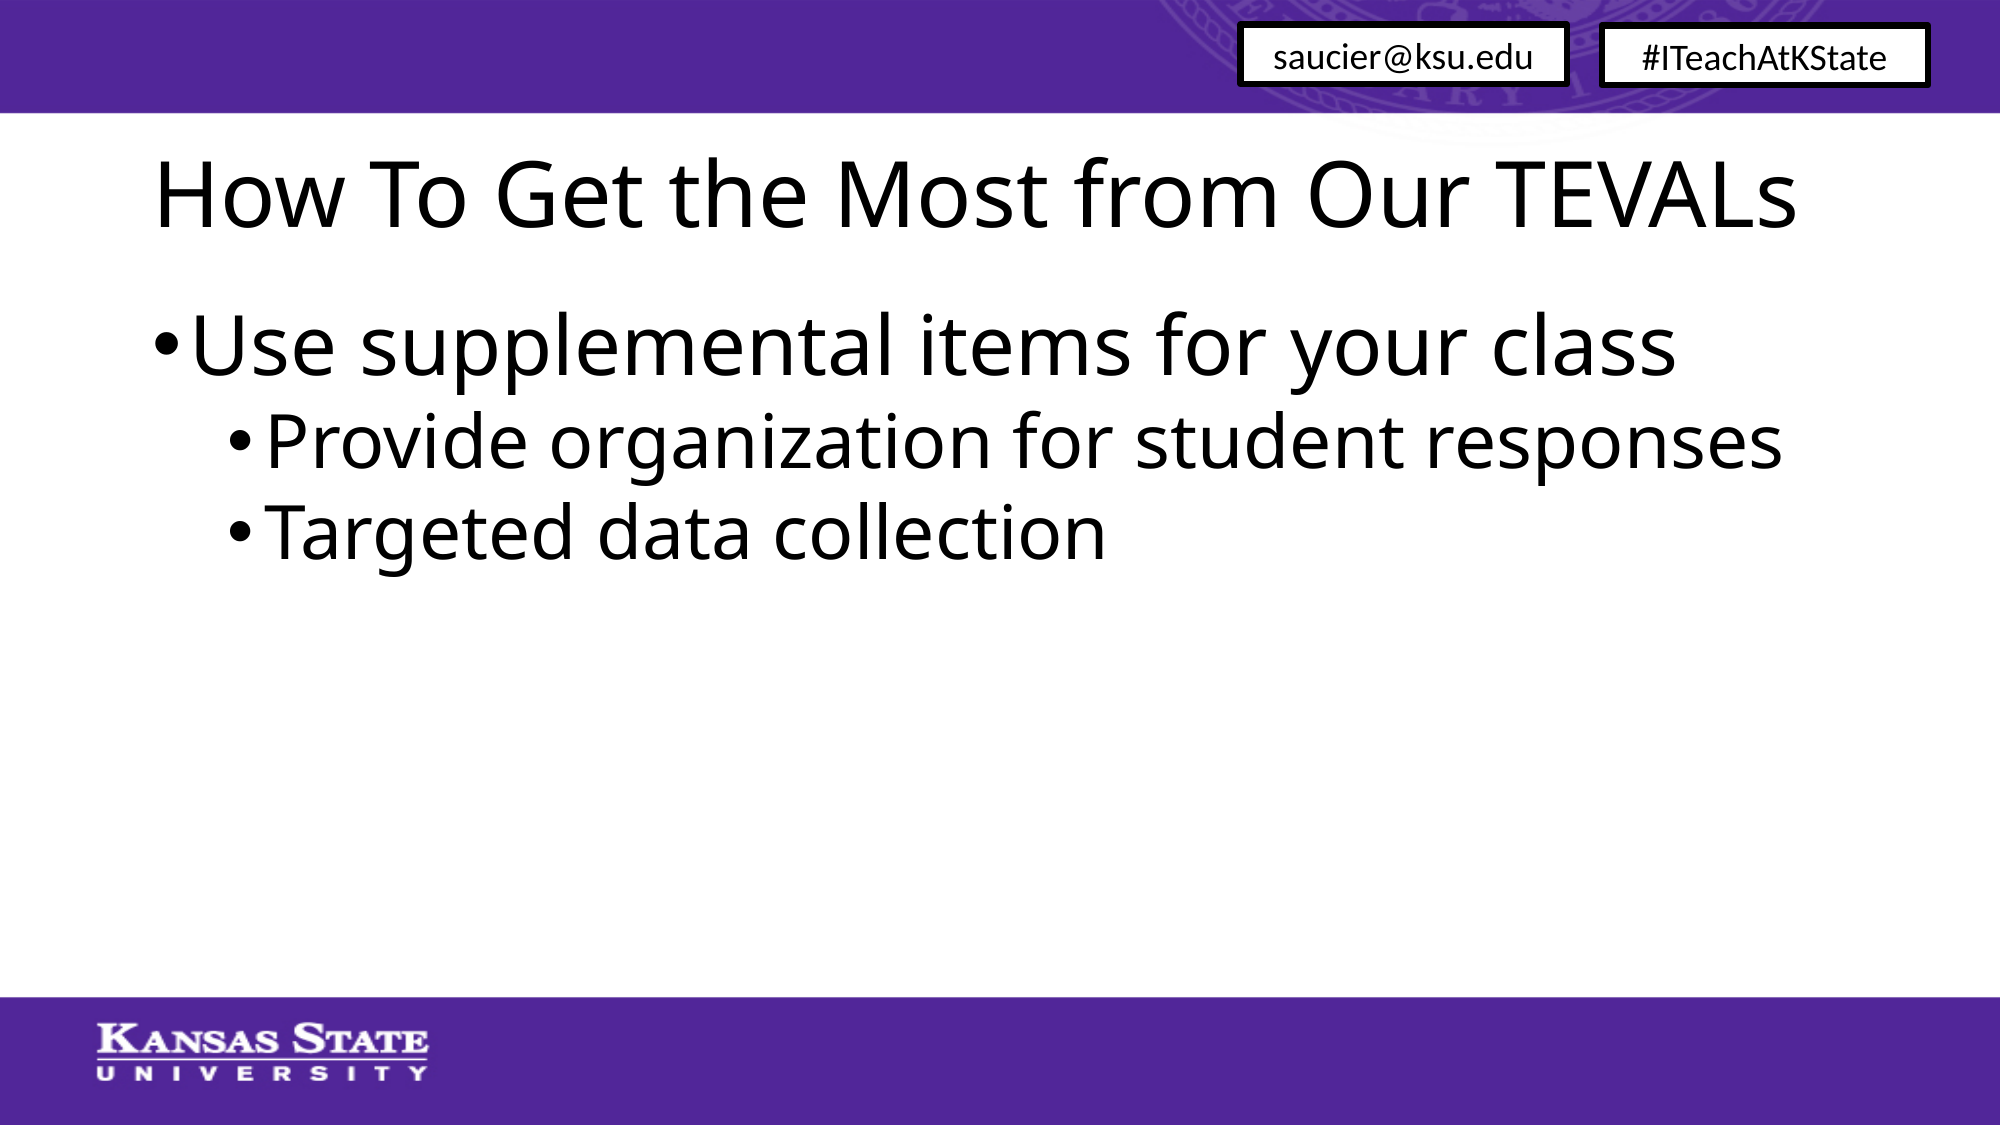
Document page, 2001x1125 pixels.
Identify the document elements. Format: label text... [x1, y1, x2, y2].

text_box saucier@ksu.edu [1240, 24, 1567, 85]
picture [0, 0, 2000, 1125]
text_box #ITeachAtKState [1601, 25, 1928, 86]
list Use supplemental items for your class Provide organization for student responses Targeted data collection [137, 295, 1863, 989]
title How To Get the Most from Our TEVALs [137, 119, 1863, 278]
